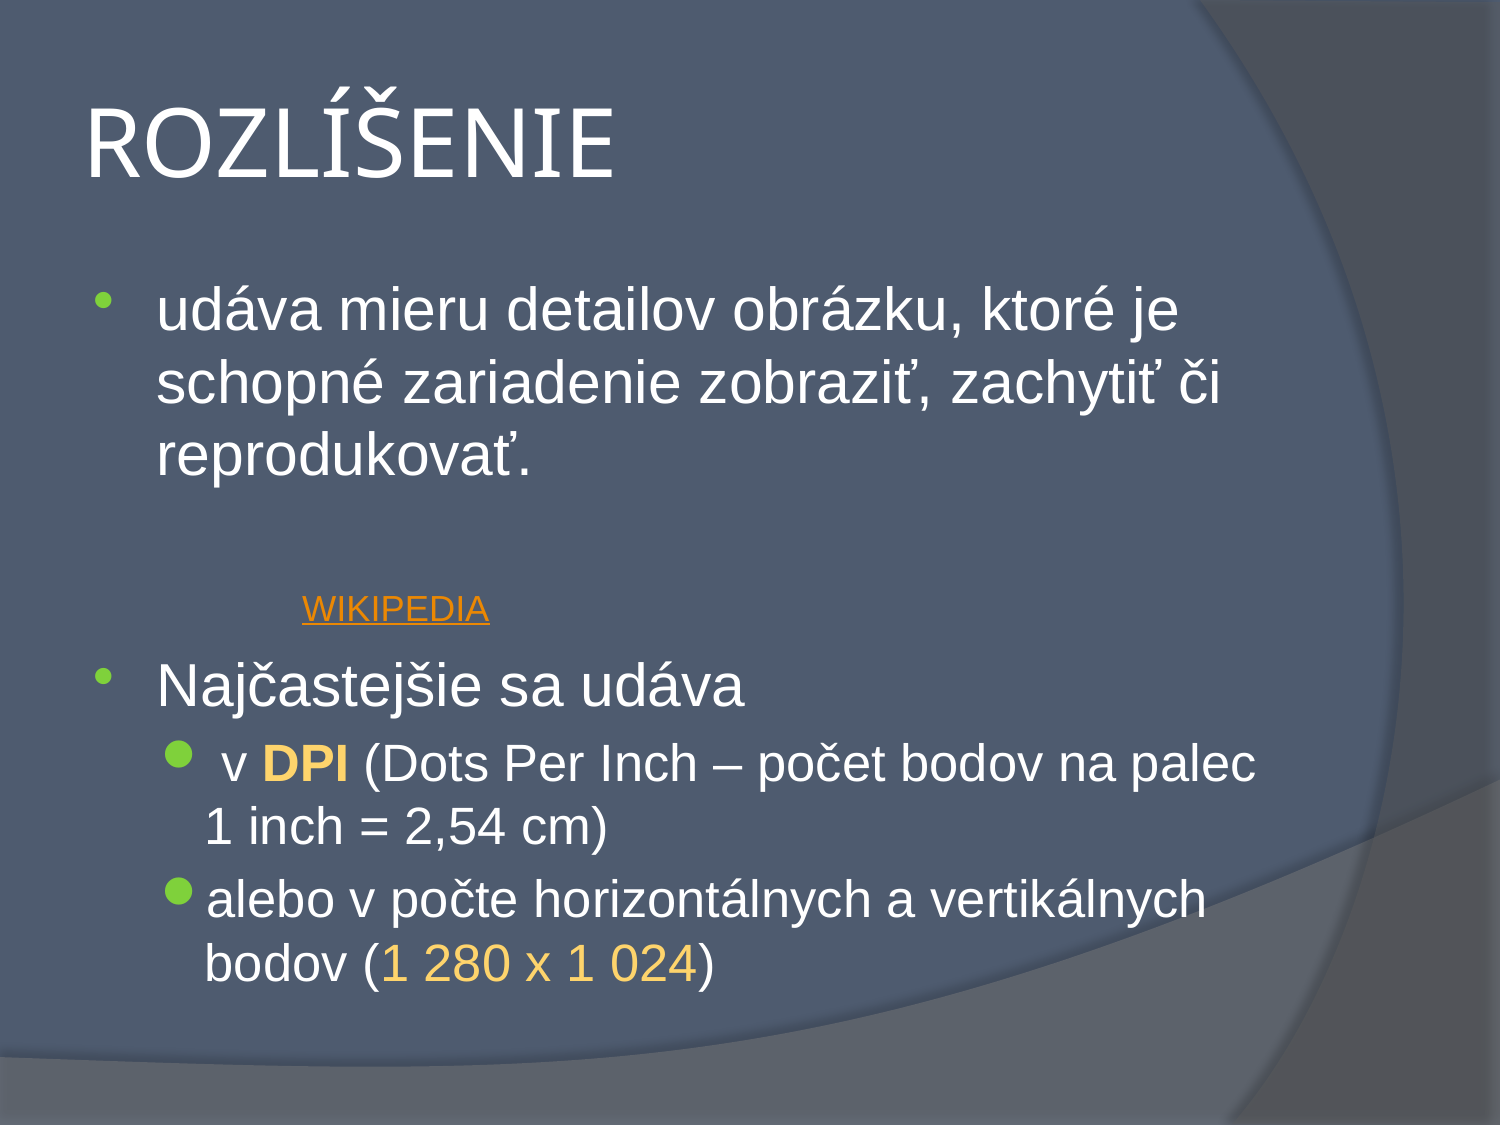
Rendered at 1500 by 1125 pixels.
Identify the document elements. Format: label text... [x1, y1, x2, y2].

list udáva mieru detailov obrázku, ktoré je schopné zariadenie zobraziť, zachytiť či reprodukovať. WIKIPEDIA Najčastejšie sa udáva v DPI (Dots Per Inch – počet bodov na palec 1 inch = 2,54 cm) alebo v počte horizontálnych a vertikálnych bodov (1 280 x 1 024) [75, 262, 1300, 1005]
title ROZLÍŠENIE [75, 45, 1300, 233]
